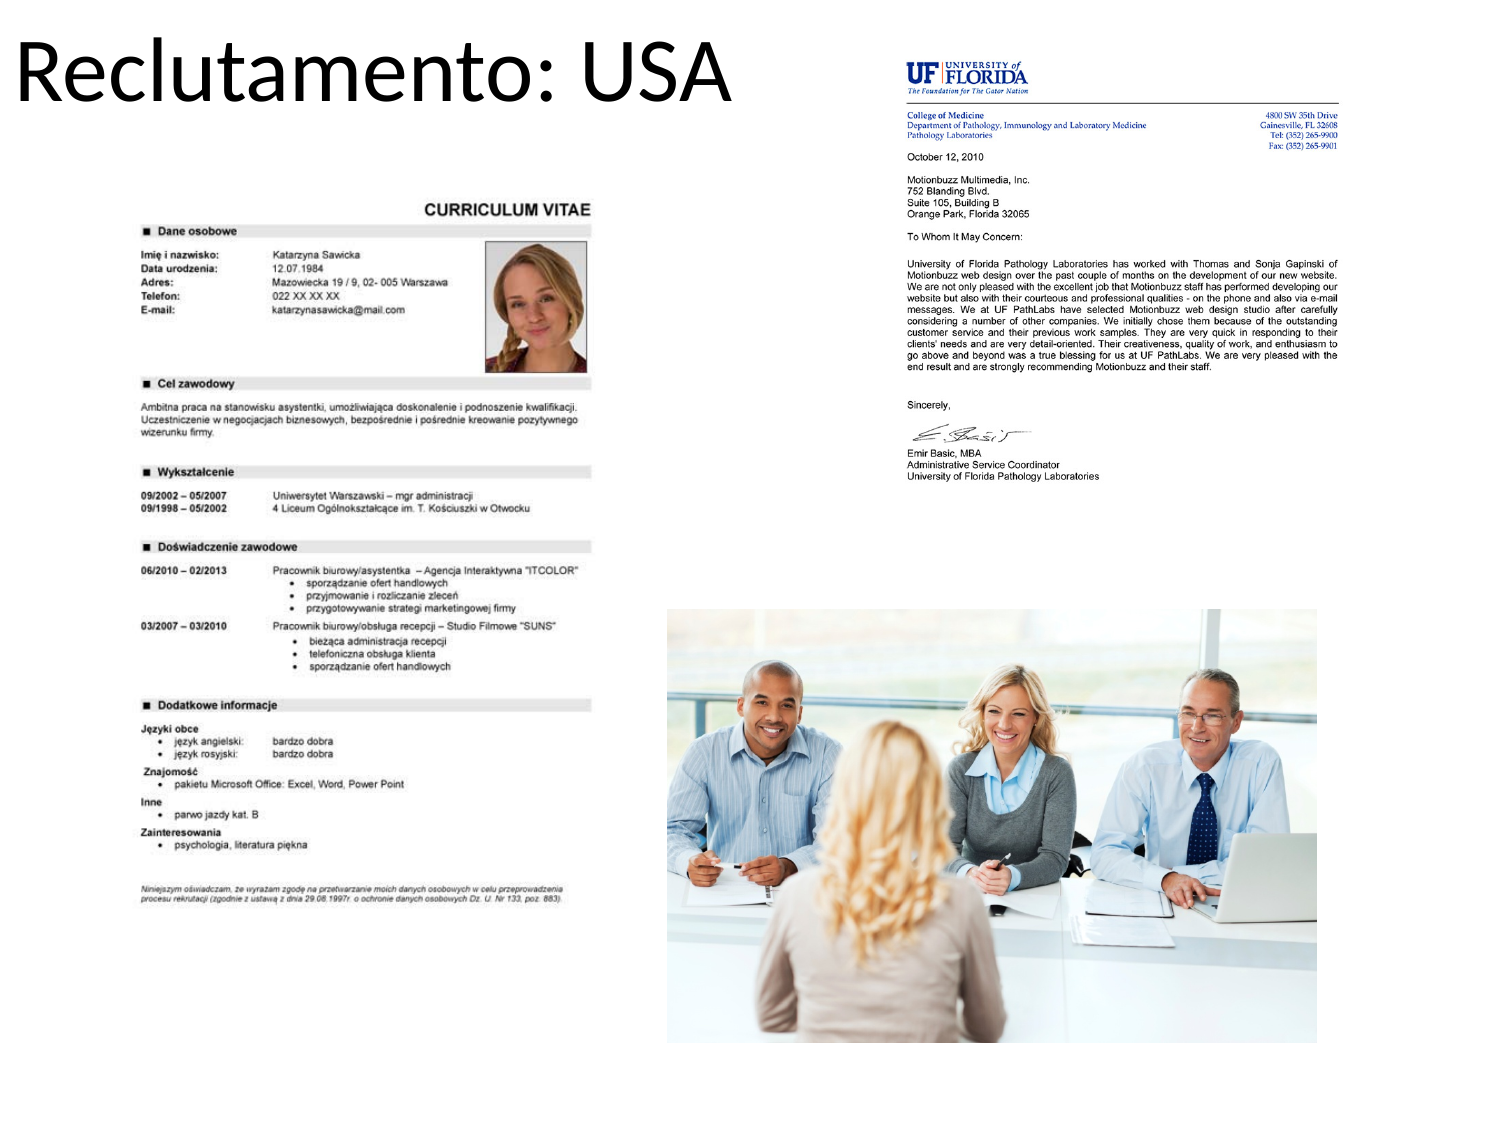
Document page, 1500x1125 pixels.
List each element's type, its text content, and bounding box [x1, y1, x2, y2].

picture [667, 44, 1377, 1043]
text_box Reclutamento: USA [0, 0, 1500, 108]
picture [88, 170, 644, 935]
